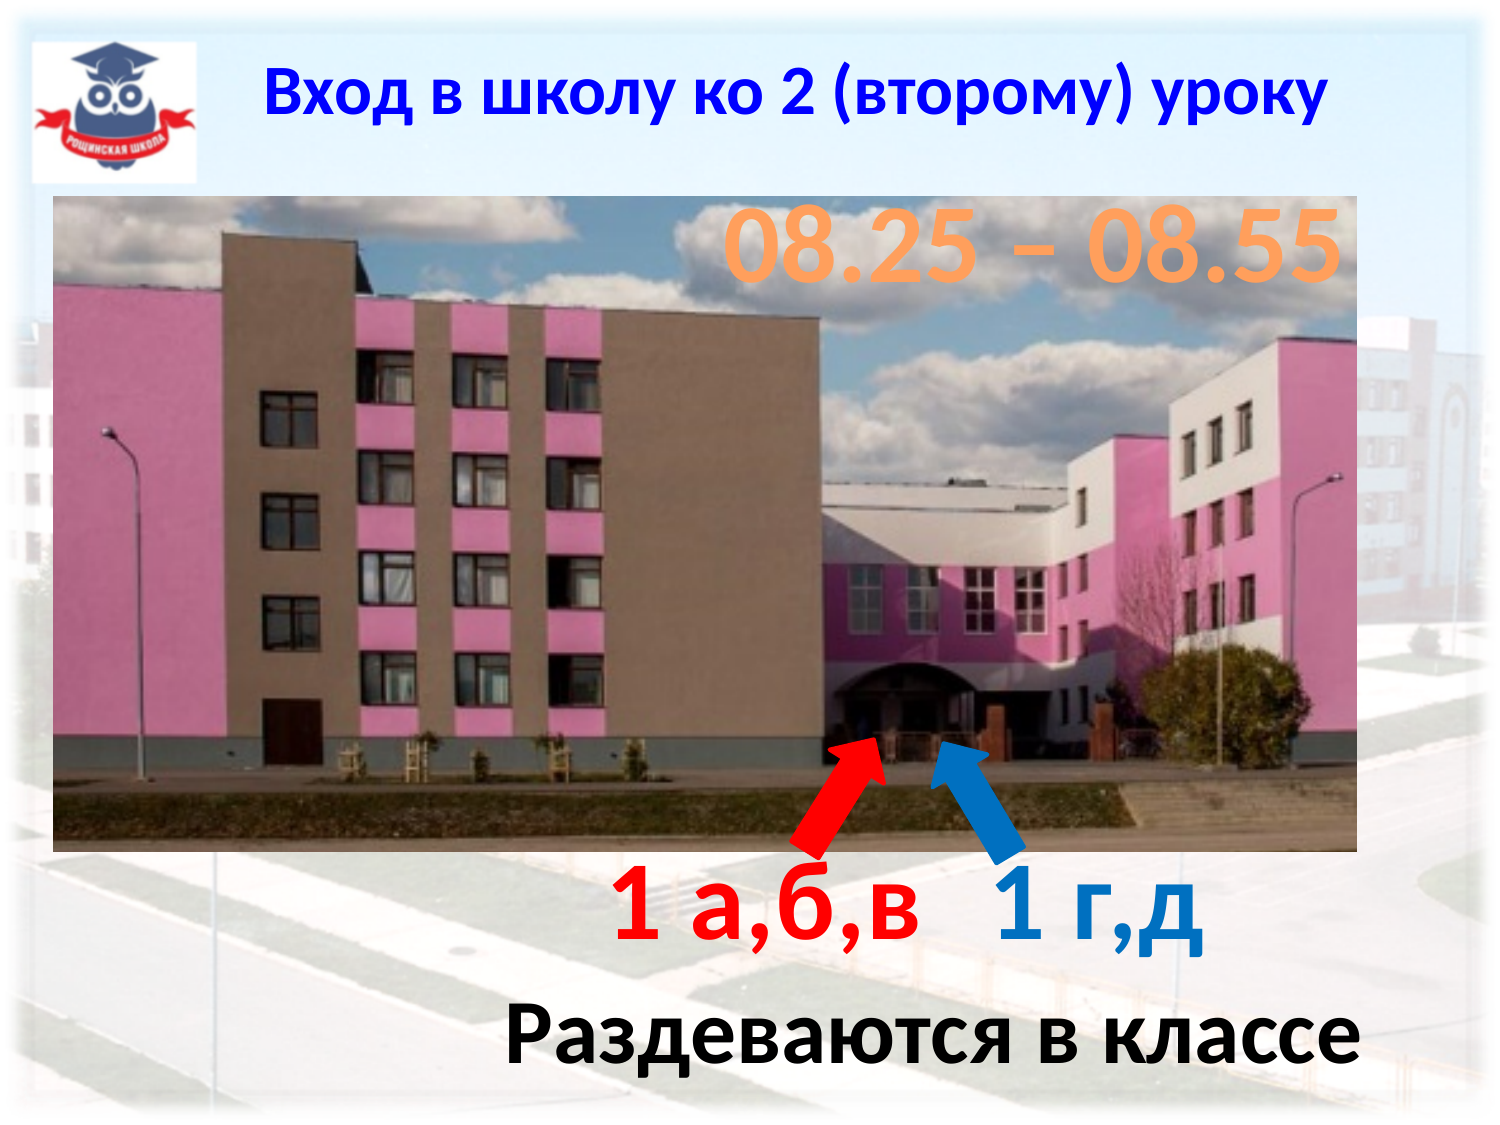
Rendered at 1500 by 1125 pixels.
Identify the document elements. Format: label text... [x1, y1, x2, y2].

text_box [807, 729, 1010, 865]
picture [0, 0, 1500, 1125]
text_box Раздеваются в классе [490, 964, 1412, 1089]
text_box 1 г,д [972, 860, 1220, 964]
text_box Вход в школу ко 2 (второму) уроку [183, 36, 1411, 137]
text_box 1 а,б,в [589, 860, 939, 964]
text_box 08.25 – 08.55 [708, 162, 1362, 202]
